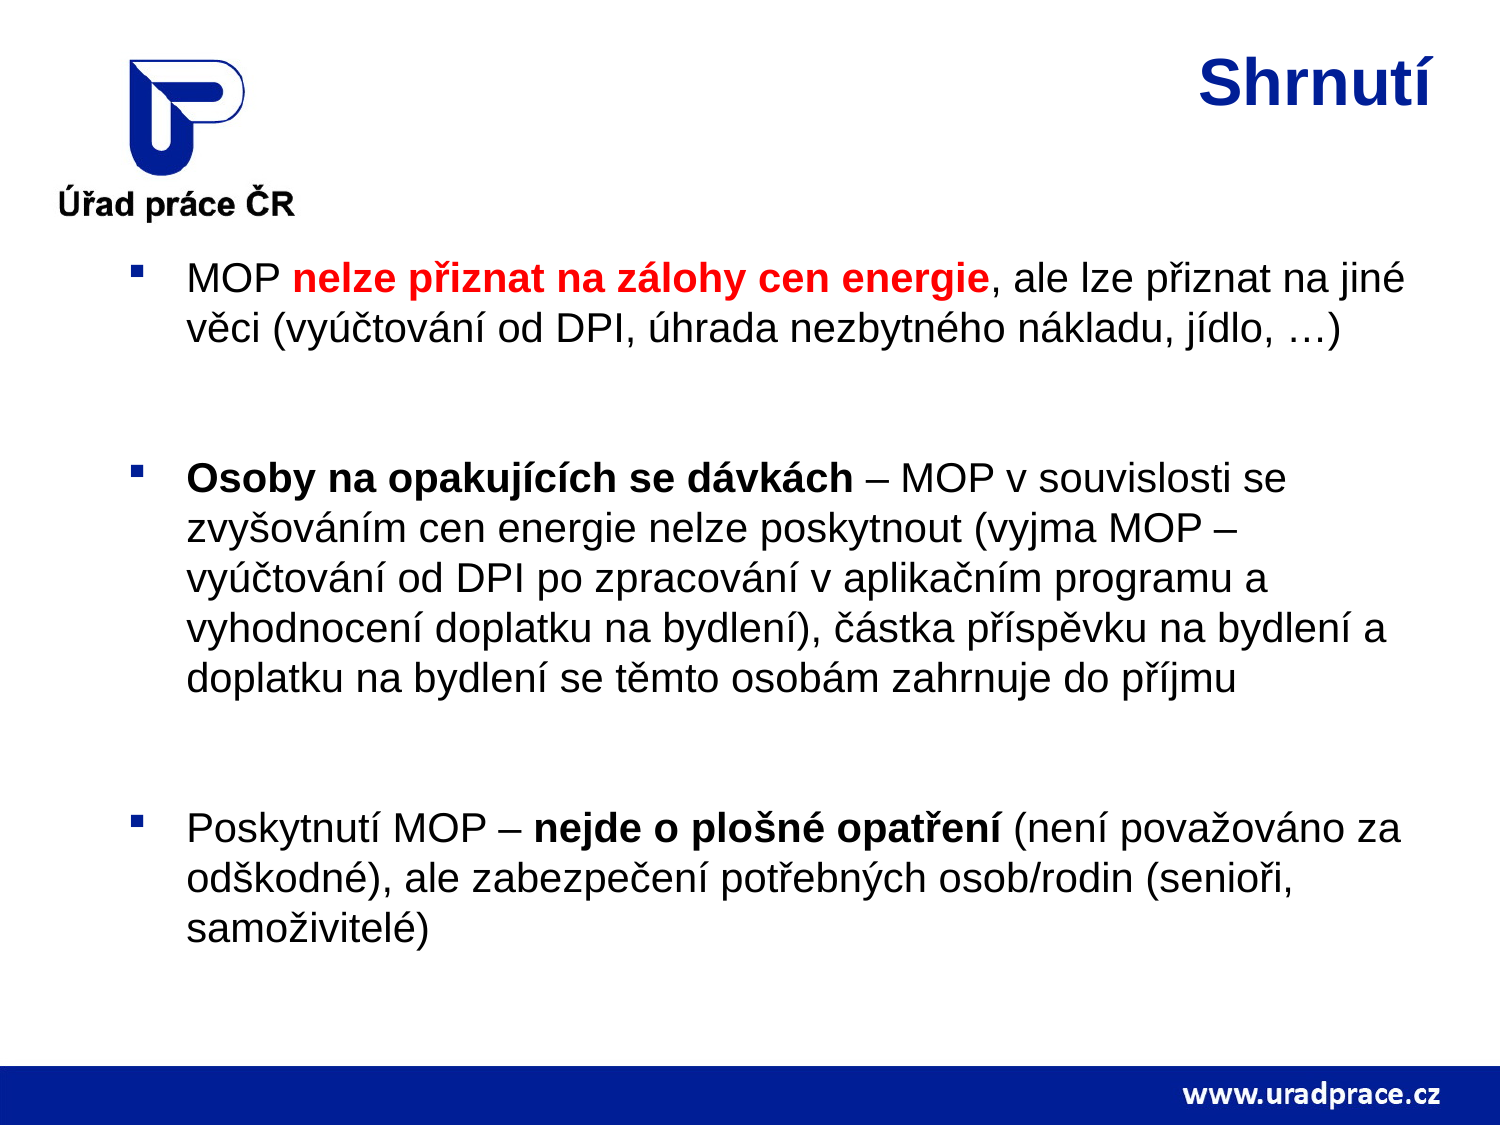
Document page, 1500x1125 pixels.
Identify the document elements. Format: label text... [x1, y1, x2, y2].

list MOP nelze přiznat na zálohy cen energie, ale lze přiznat na jiné věci (vyúčtování od DPI, úhrada nezbytného nákladu, jídlo, …) Osoby na opakujících se dávkách – MOP v souvislosti se zvyšováním cen energie nelze poskytnout (vyjma MOP – vyúčtování od DPI po zpracování v aplikačním programu a vyhodnocení doplatku na bydlení), částka příspěvku na bydlení a doplatku na bydlení se těmto osobám zahrnuje do příjmu Poskytnutí MOP – nejde o plošné opatření (není považováno za odškodné), ale zabezpečení potřebných osob/rodin (senioři, samoživitelé) [111, 243, 1448, 970]
picture [0, 0, 1500, 1125]
title Shrnutí [359, 30, 1448, 243]
